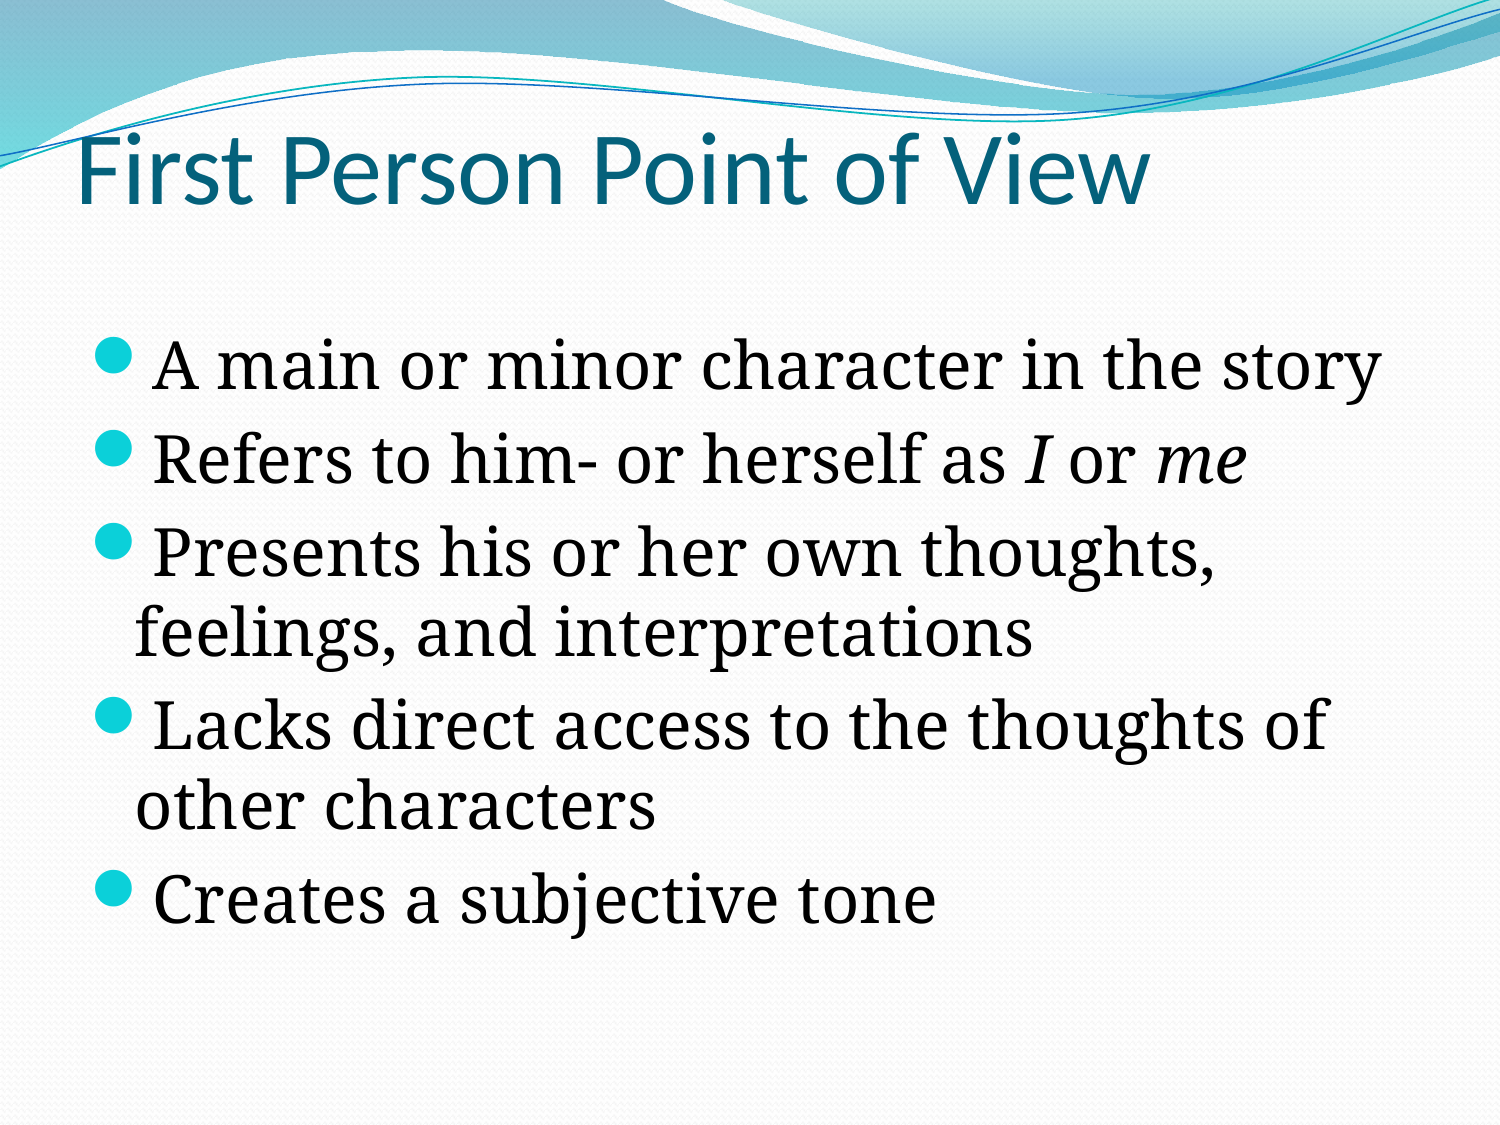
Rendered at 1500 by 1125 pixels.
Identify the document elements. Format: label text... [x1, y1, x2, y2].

title First Person Point of View [75, 37, 1425, 225]
list A main or minor character in the story Refers to him- or herself as I or me Presents his or her own thoughts, feelings, and interpretations Lacks direct access to the thoughts of other characters Creates a subjective tone [75, 237, 1425, 1038]
